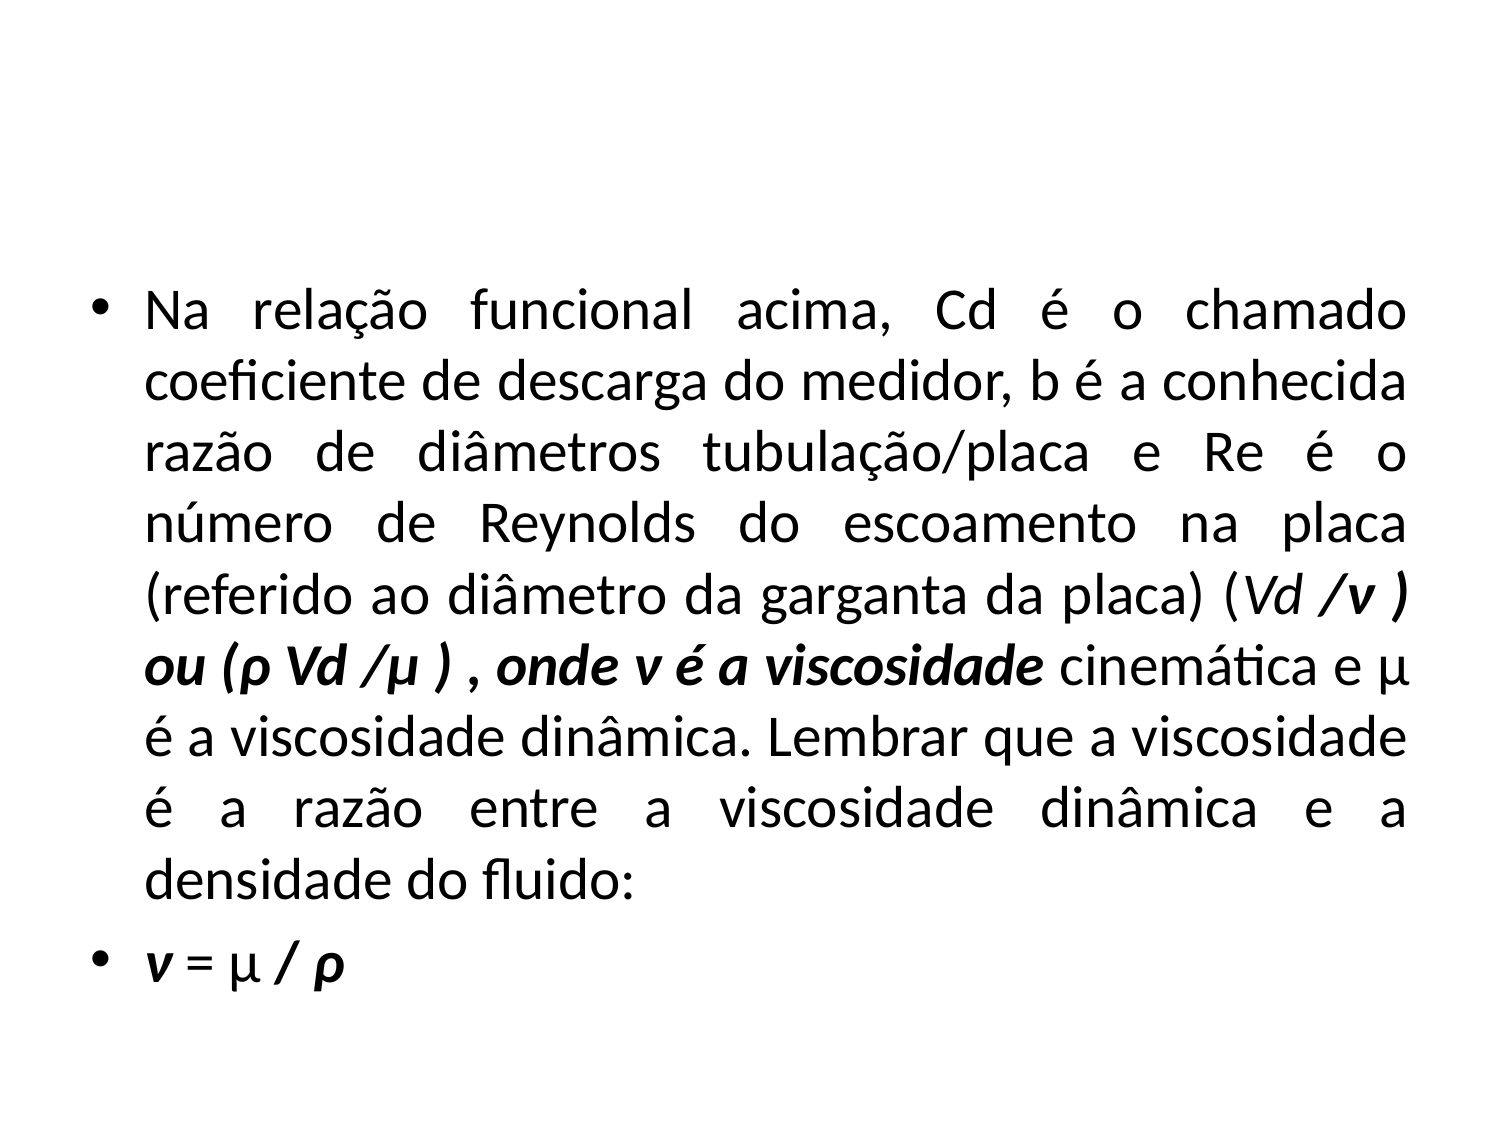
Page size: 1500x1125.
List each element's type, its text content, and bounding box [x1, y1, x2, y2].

list Na relação funcional acima, Cd é o chamado coeficiente de descarga do medidor, b é a conhecida razão de diâmetros tubulação/placa e Re é o número de Reynolds do escoamento na placa (referido ao diâmetro da garganta da placa) (Vd /ν ) ou (ρ Vd /μ ) , onde ν é a viscosidade cinemática e μ é a viscosidade dinâmica. Lembrar que a viscosidade é a razão entre a viscosidade dinâmica e a densidade do fluido: ν = μ / ρ [75, 262, 1425, 1005]
